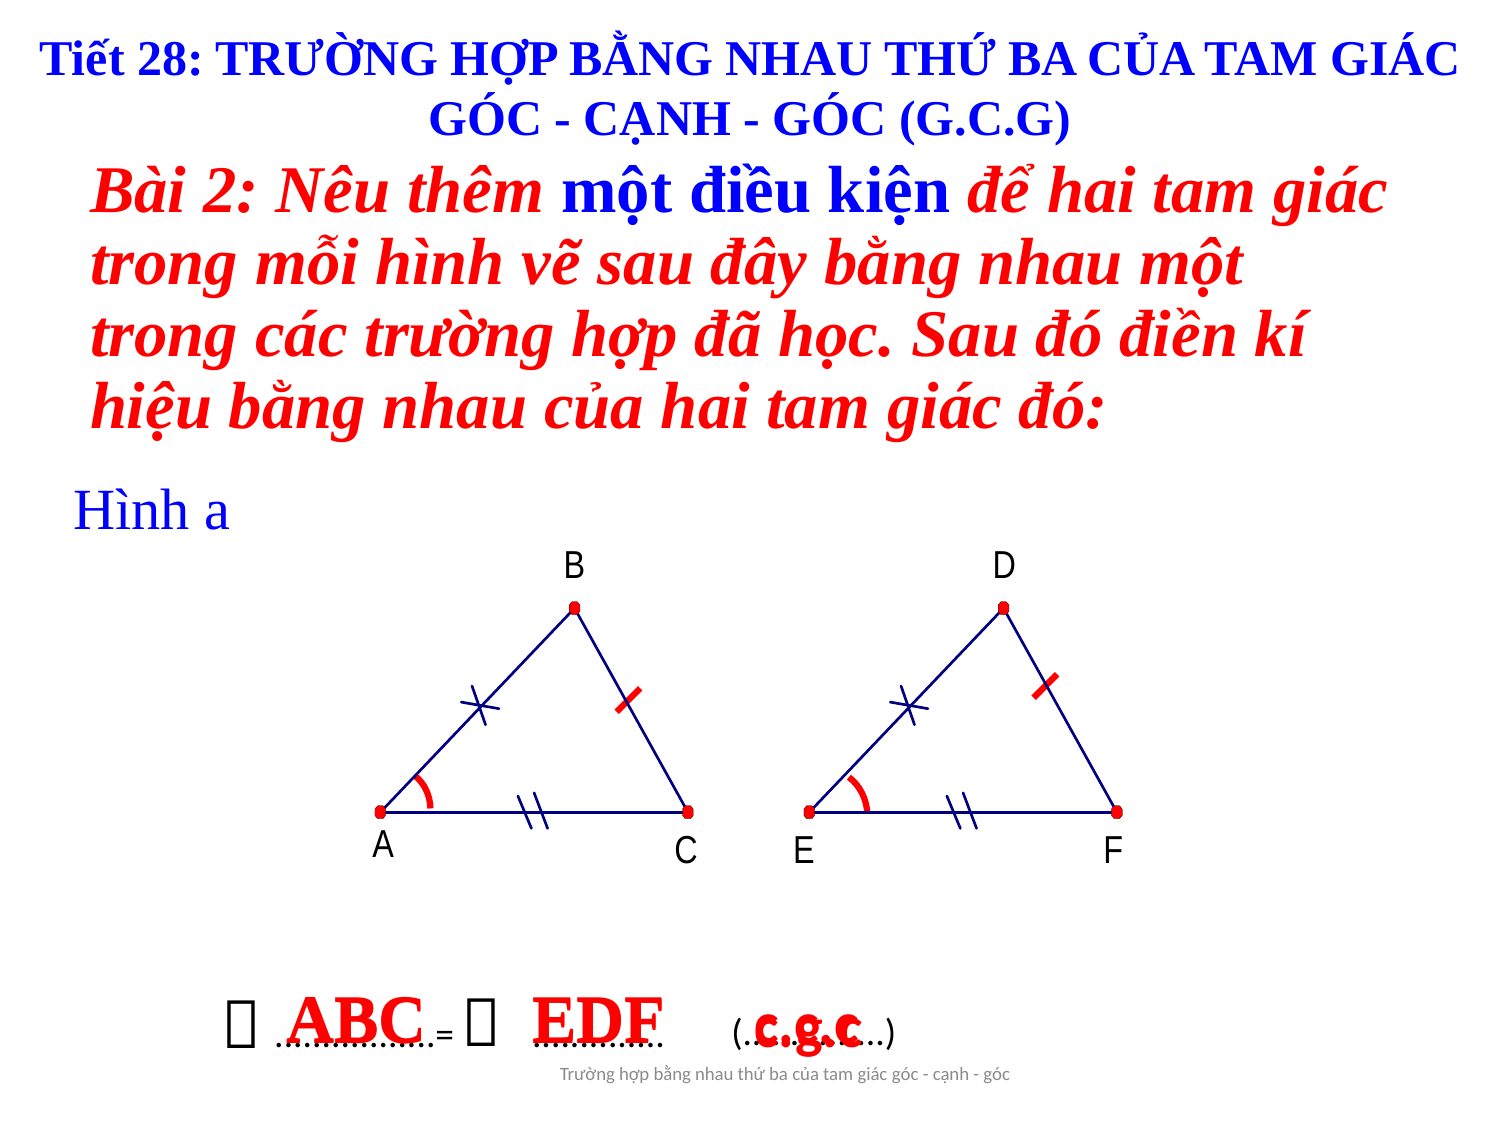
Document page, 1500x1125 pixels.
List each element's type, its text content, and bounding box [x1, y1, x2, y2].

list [345, 510, 1155, 910]
text_box  [446, 971, 516, 1067]
text_box c.g.c [739, 981, 963, 1067]
text_box Hình a [58, 463, 258, 549]
text_box Tiết 28: TRƯỜNG HỢP BẰNG NHAU THỨ BA CỦA TAM GIÁC GÓC - CẠNH - GÓC (G.C.G) [5, 17, 1495, 153]
title Bài 2: Nêu thêm một điều kiện để hai tam giác trong mỗi hình vẽ sau đây bằng nhau một trong các trường hợp đã học. Sau đó điền kí hiệu bằng nhau của hai tam giác đó: [75, 153, 1425, 499]
text_box EDF [517, 969, 822, 1065]
text_box ABC [271, 969, 483, 1065]
text_box  [206, 974, 276, 1070]
footer Trường hợp bằng nhau thứ ba của tam giác góc - cạnh - góc [512, 1042, 1058, 1103]
